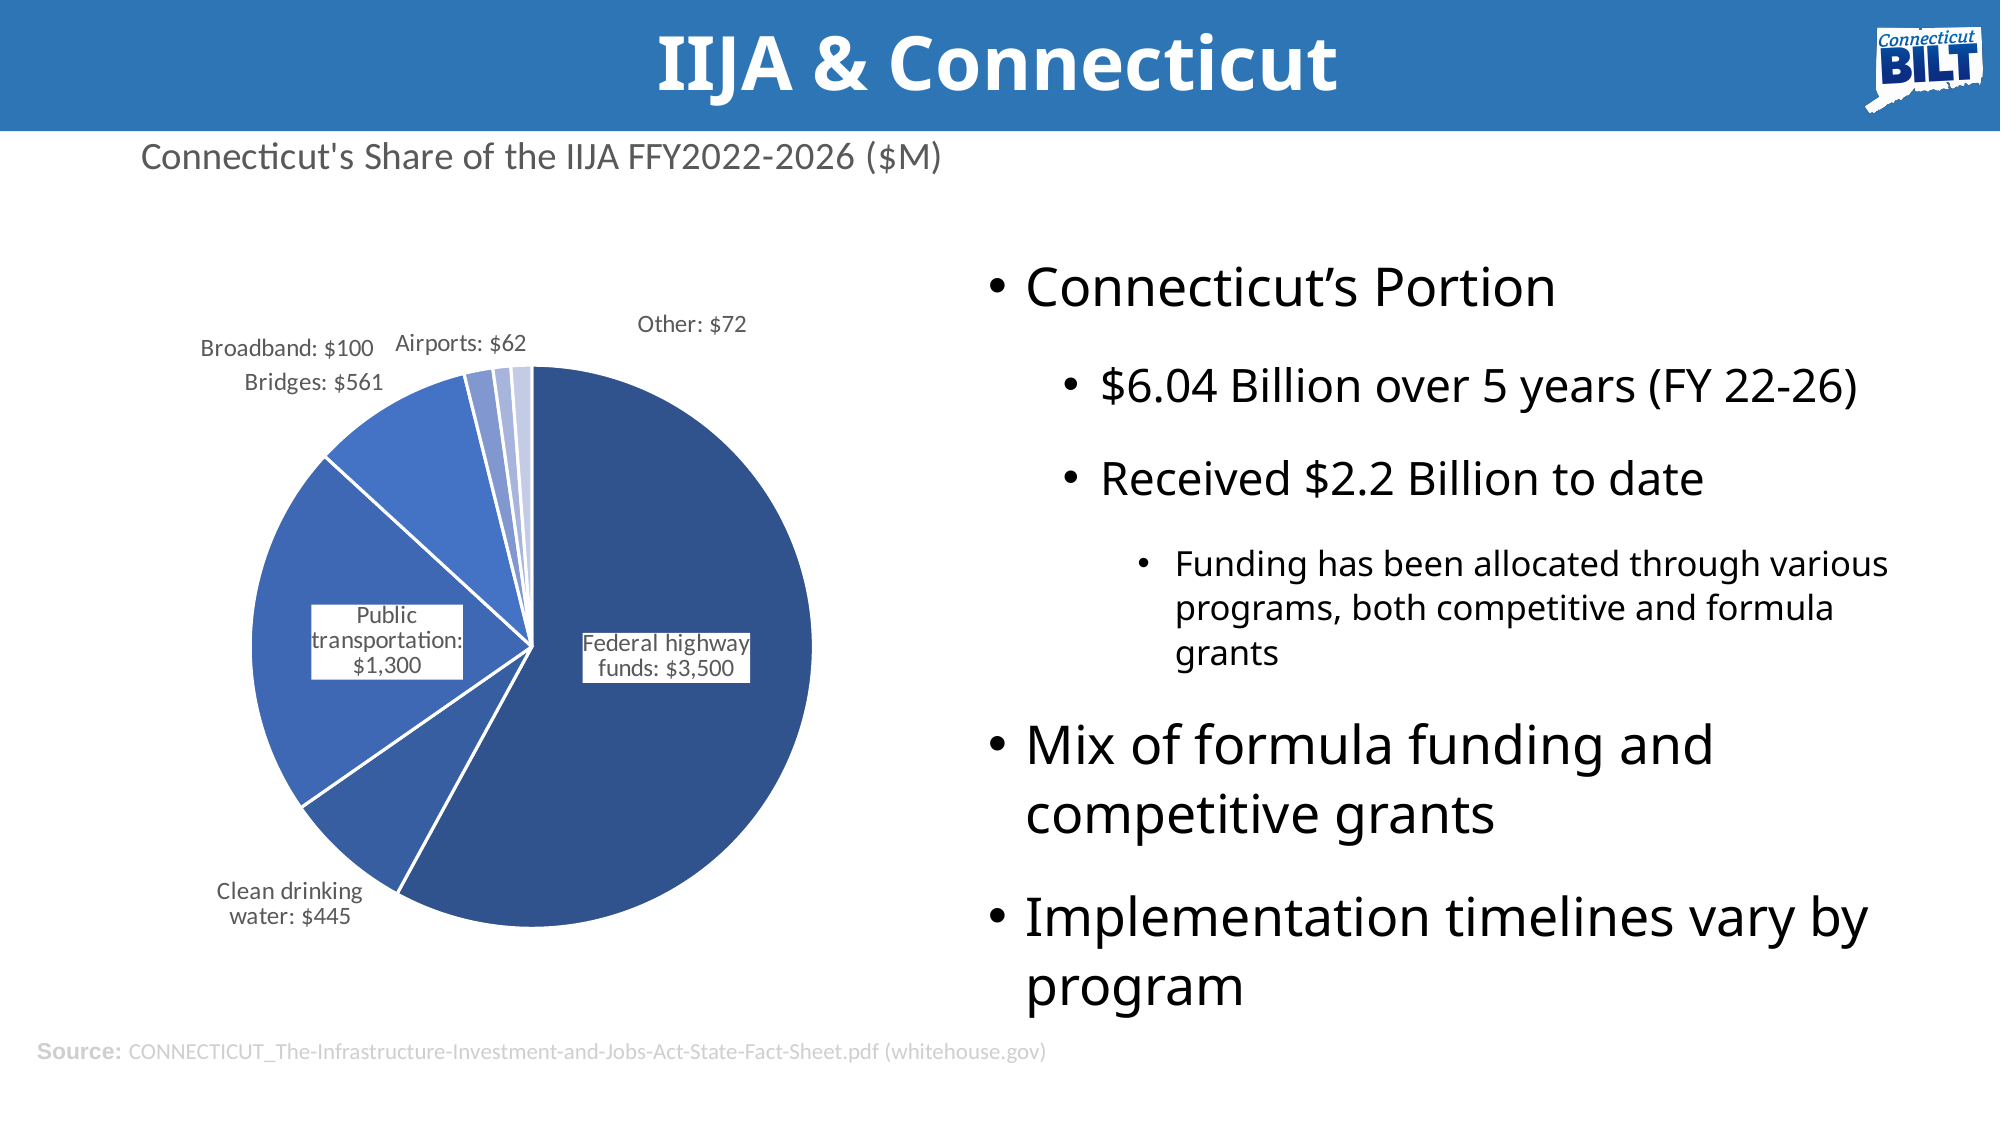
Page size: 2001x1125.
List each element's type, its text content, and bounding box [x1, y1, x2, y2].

text_box Source: CONNECTICUT_The-Infrastructure-Investment-and-Jobs-Act-State-Fact-Sheet.pdf (whitehouse.gov) [22, 1029, 1384, 1072]
text_box Connecticut’s Portion $6.04 Billion over 5 years (FY 22-26) Received $2.2 Billion to date Funding has been allocated through various programs, both competitive and formula grants Mix of formula funding and competitive grants Implementation timelines vary by program [1073, 160, 1921, 1030]
text_box IIJA & Connecticut [0, 0, 1999, 149]
chart [1, 128, 1073, 1043]
